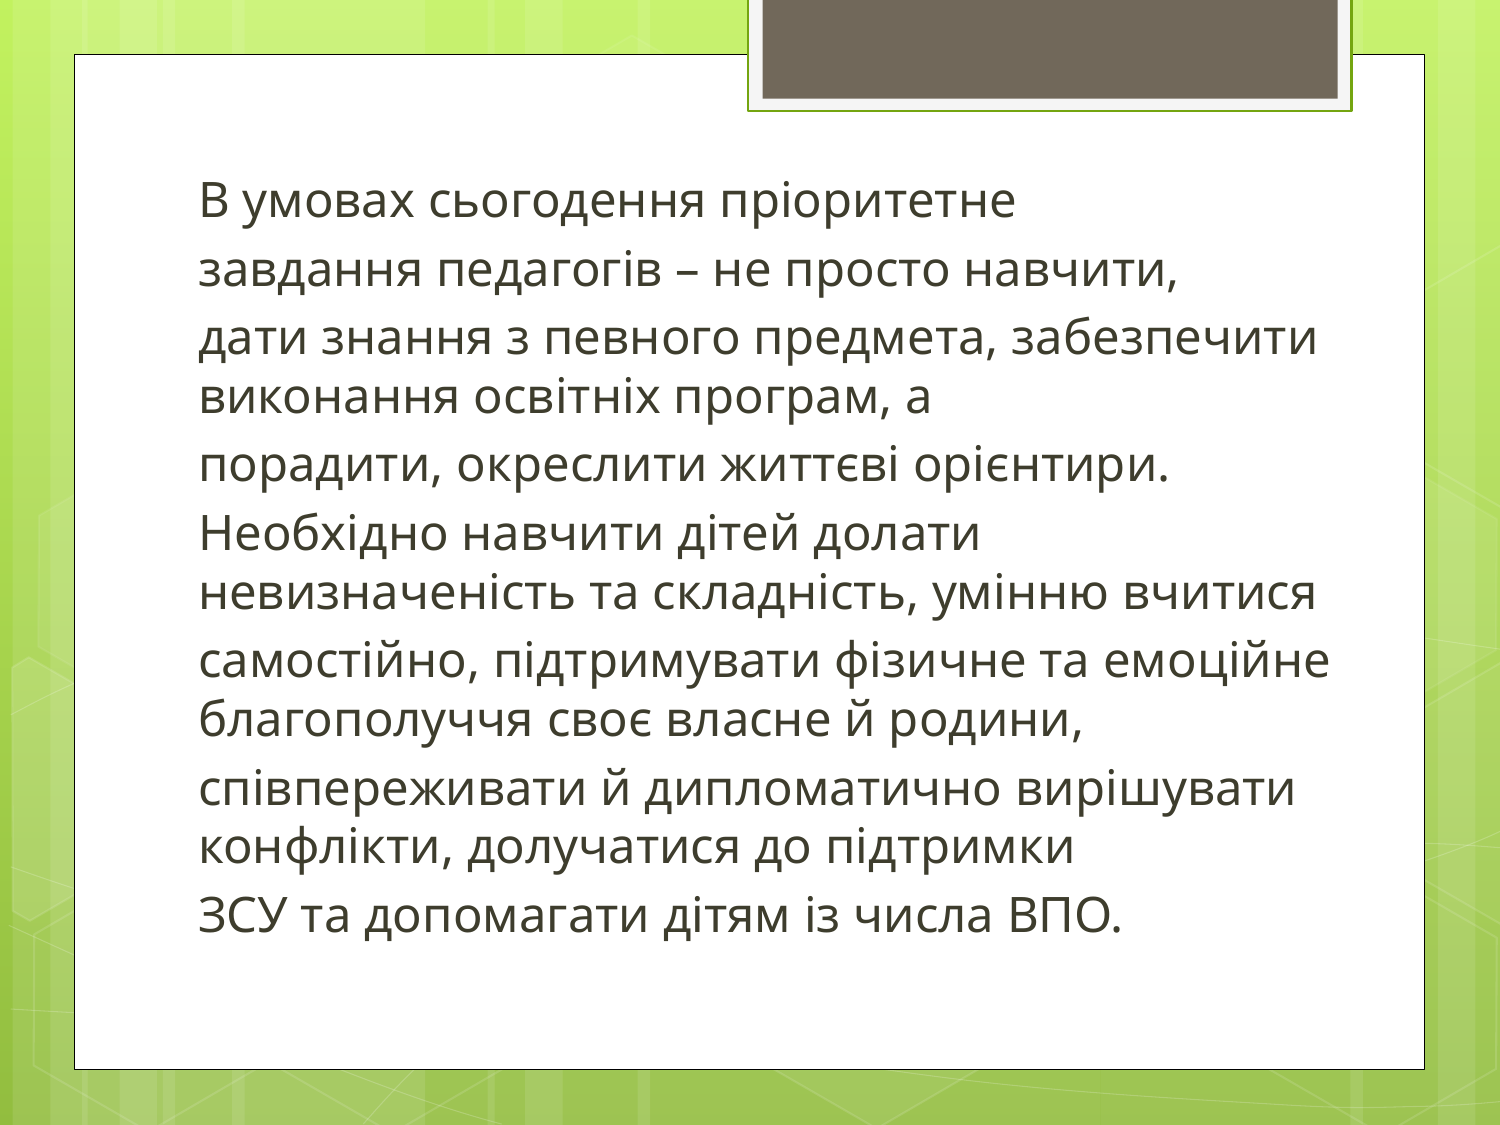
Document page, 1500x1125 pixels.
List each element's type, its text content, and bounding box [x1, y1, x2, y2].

list В умовах сьогодення пріоритетне завдання педагогів – не просто навчити, дати знання з певного предмета, забезпечити виконання освітніх програм, а порадити, окреслити життєві орієнтири. Необхідно навчити дітей долати невизначеність та складність, умінню вчитися самостійно, підтримувати фізичне та емоційне благополуччя своє власне й родини, співпереживати й дипломатично вирішувати конфлікти, долучатися до підтримки ЗСУ та допомагати дітям із числа ВПО. [171, 160, 1377, 957]
